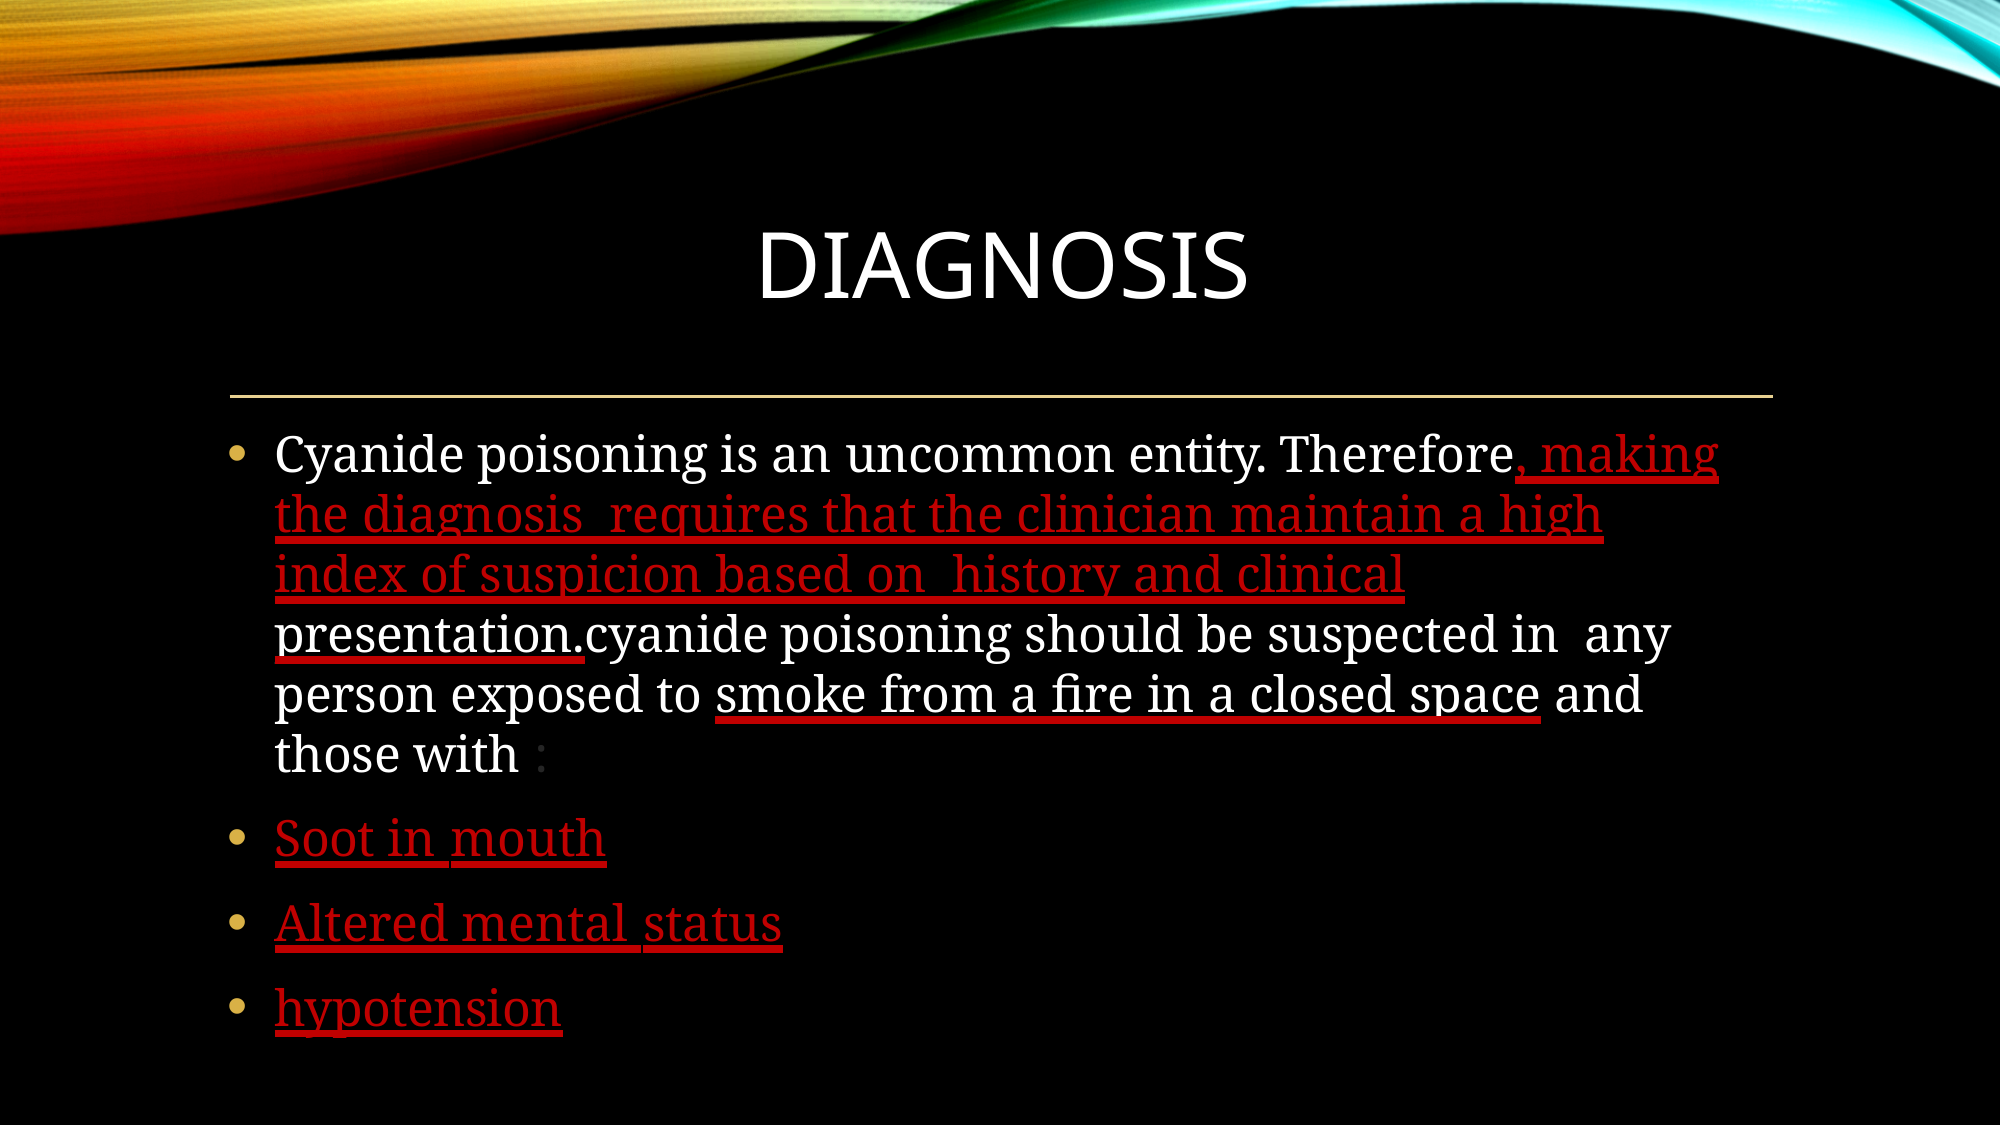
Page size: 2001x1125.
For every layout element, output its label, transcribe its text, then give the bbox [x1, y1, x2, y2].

text_box Cyanide poisoning is an uncommon entity. Therefore, making the diagnosis requires that the clinician maintain a high index of suspicion based on history and clinical presentation.cyanide poisoning should be suspected in any person exposed to smoke from a fire in a closed space and those with : Soot in mouth Altered mental status hypotension [225, 420, 1736, 1036]
picture [0, 0, 2000, 237]
title DIAGNOSIS [751, 165, 1252, 357]
